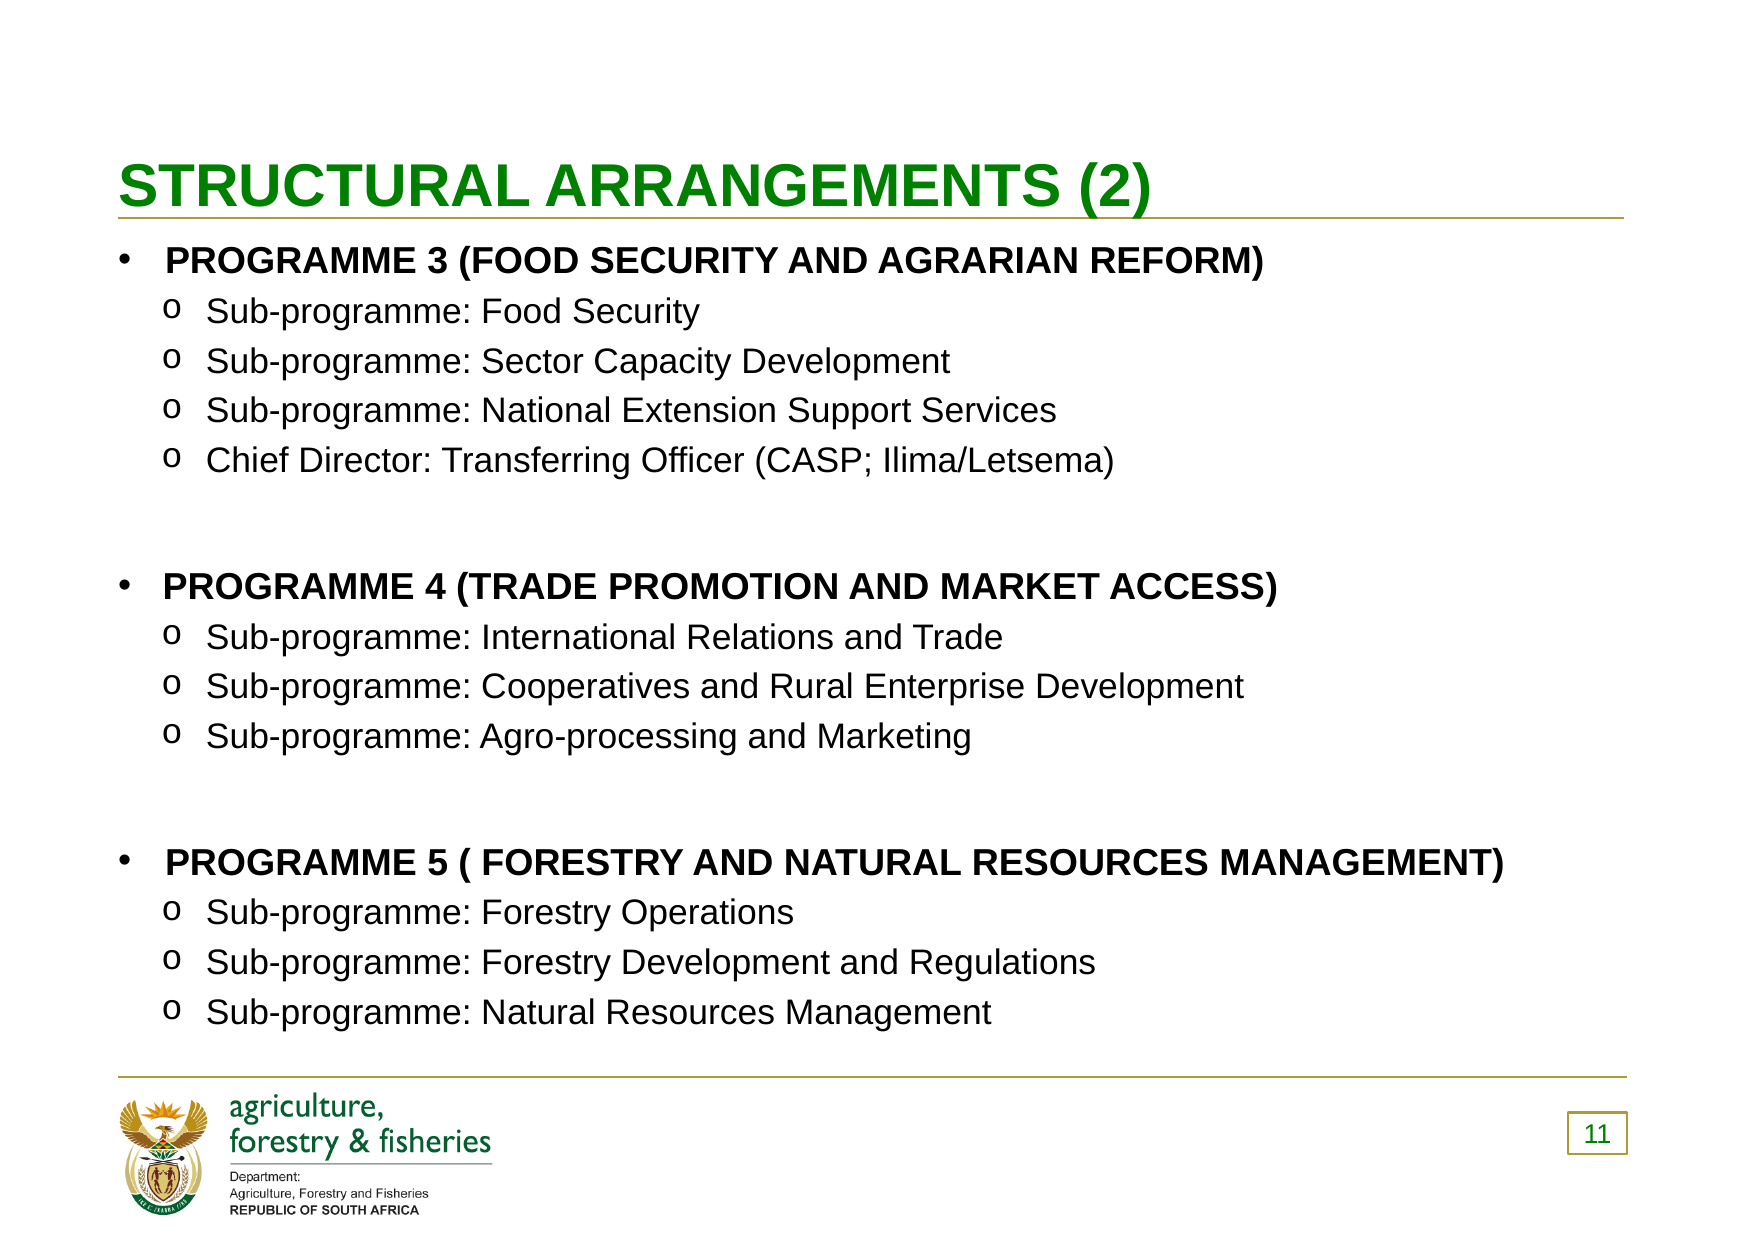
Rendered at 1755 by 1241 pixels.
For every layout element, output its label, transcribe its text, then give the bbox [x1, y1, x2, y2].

title STRUCTURAL ARRANGEMENTS (2) [118, 88, 1624, 219]
slide_number 11 [1567, 1111, 1628, 1155]
list Programme 3 (Food Security and Agrarian Reform) Sub-programme: Food Security Sub-programme: Sector Capacity Development Sub-programme: National Extension Support Services Chief Director: Transferring Officer (CASP; Ilima/Letsema) Programme 4 (Trade Promotion and Market Access) Sub-programme: International Relations and Trade Sub-programme: Cooperatives and Rural Enterprise Development Sub-programme: Agro-processing and Marketing Programme 5 ( Forestry and Natural Resources Management) Sub-programme: Forestry Operations Sub-programme: Forestry Development and Regulations Sub-programme: Natural Resources Management [118, 236, 1624, 1058]
picture [118, 1090, 493, 1218]
